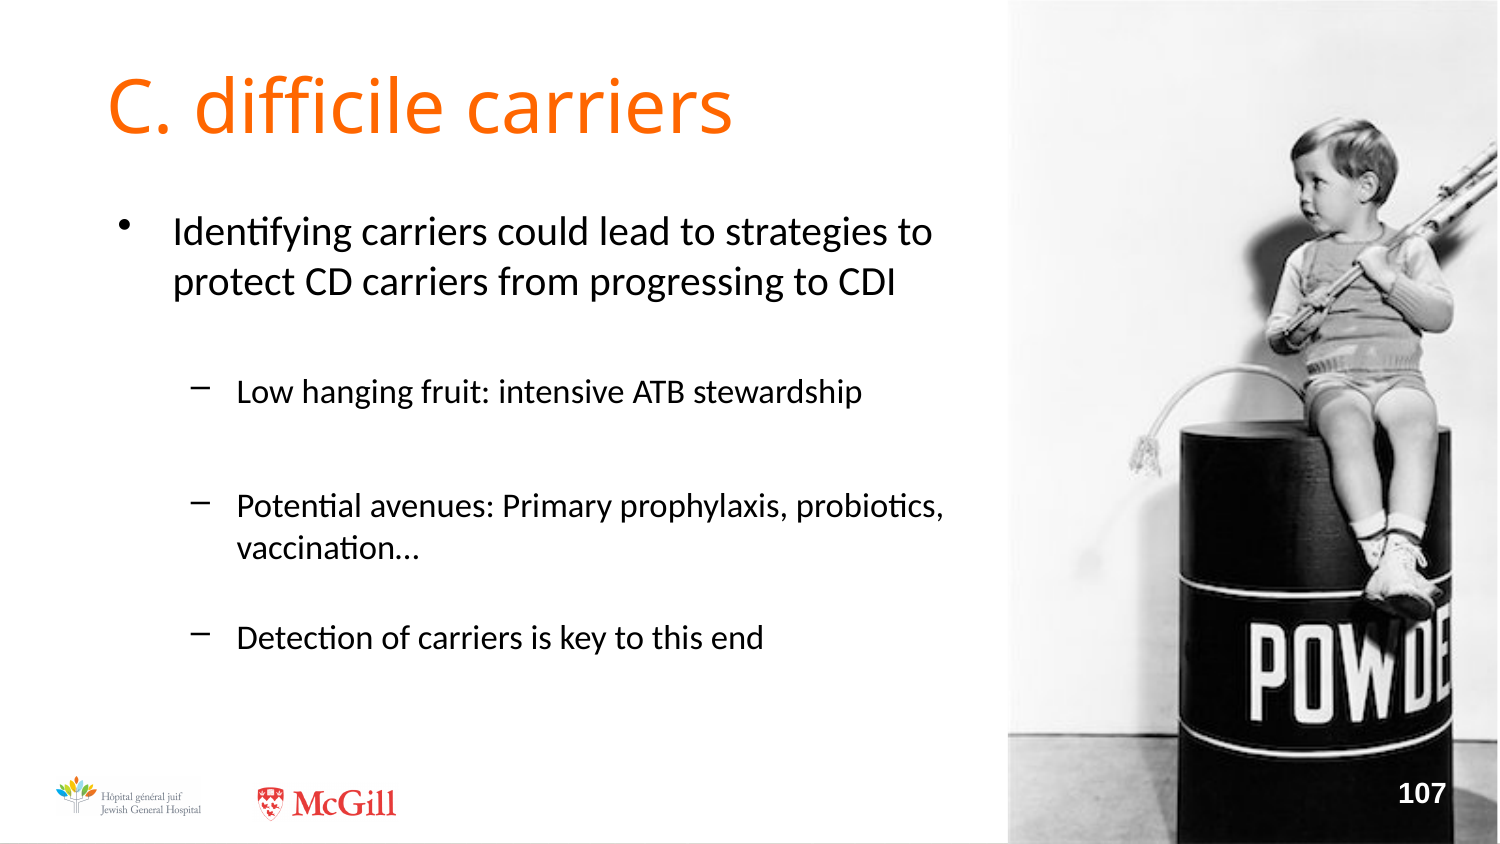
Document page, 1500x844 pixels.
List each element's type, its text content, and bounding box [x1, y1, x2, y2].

title C. difficile carriers [91, 33, 1002, 175]
picture [56, 776, 201, 816]
picture [1007, 0, 1498, 844]
picture [252, 782, 399, 822]
list Identifying carriers could lead to strategies to protect CD carriers from progressing to CDI Low hanging fruit: intensive ATB stewardship Potential avenues: Primary prophylaxis, probiotics, vaccination… Detection of carriers is key to this end [102, 196, 965, 741]
